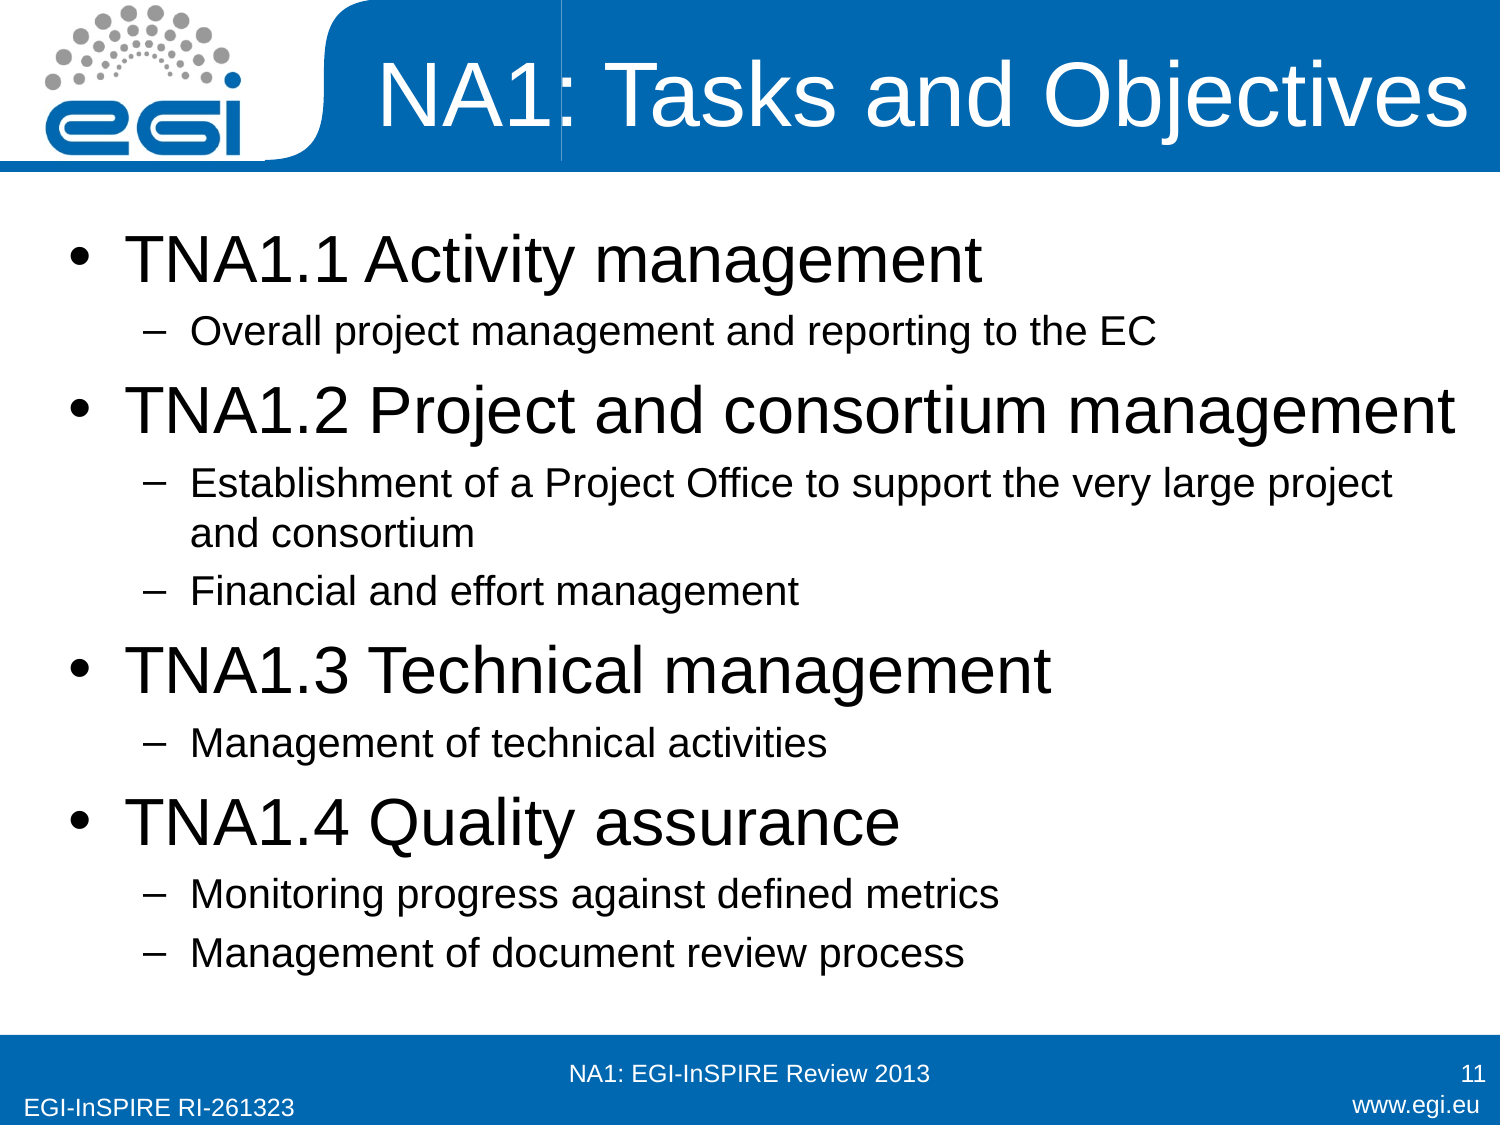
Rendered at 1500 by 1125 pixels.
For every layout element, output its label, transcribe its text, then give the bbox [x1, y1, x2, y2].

footer NA1: EGI-InSPIRE Review 2013 [512, 1042, 988, 1103]
picture [0, 0, 265, 161]
list TNA1.1 Activity management Overall project management and reporting to the EC TNA1.2 Project and consortium management Establishment of a Project Office to support the very large project and consortium Financial and effort management TNA1.3 Technical management Management of technical activities TNA1.4 Quality assurance Monitoring progress against defined metrics Management of document review process [53, 208, 1483, 951]
title NA1: Tasks and Objectives [348, 19, 1500, 161]
slide_number 11 [1151, 1042, 1500, 1103]
